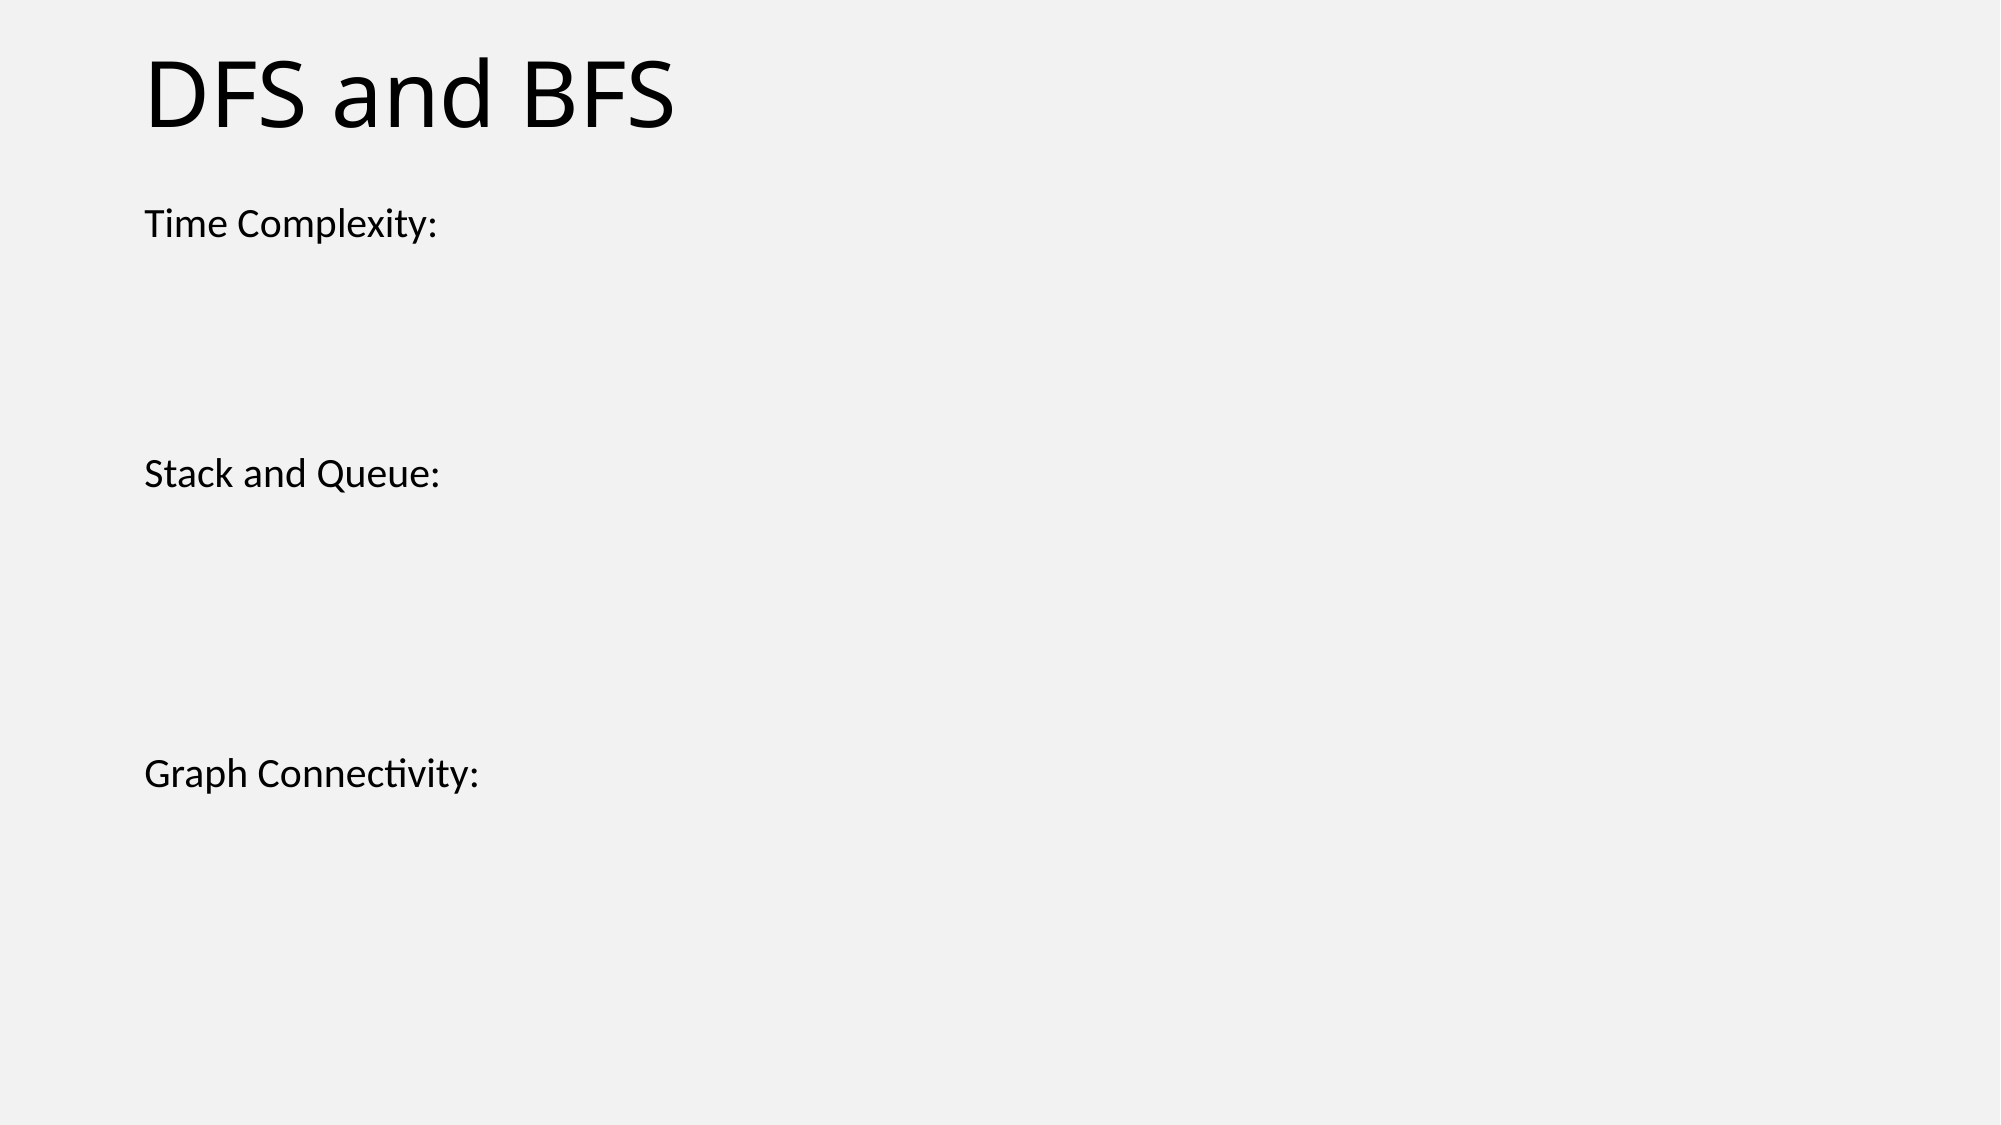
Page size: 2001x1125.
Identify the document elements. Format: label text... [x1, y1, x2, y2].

title DFS and BFS [128, 17, 1854, 179]
text_box Time Complexity: Stack and Queue: Graph Connectivity: [129, 188, 1871, 804]
